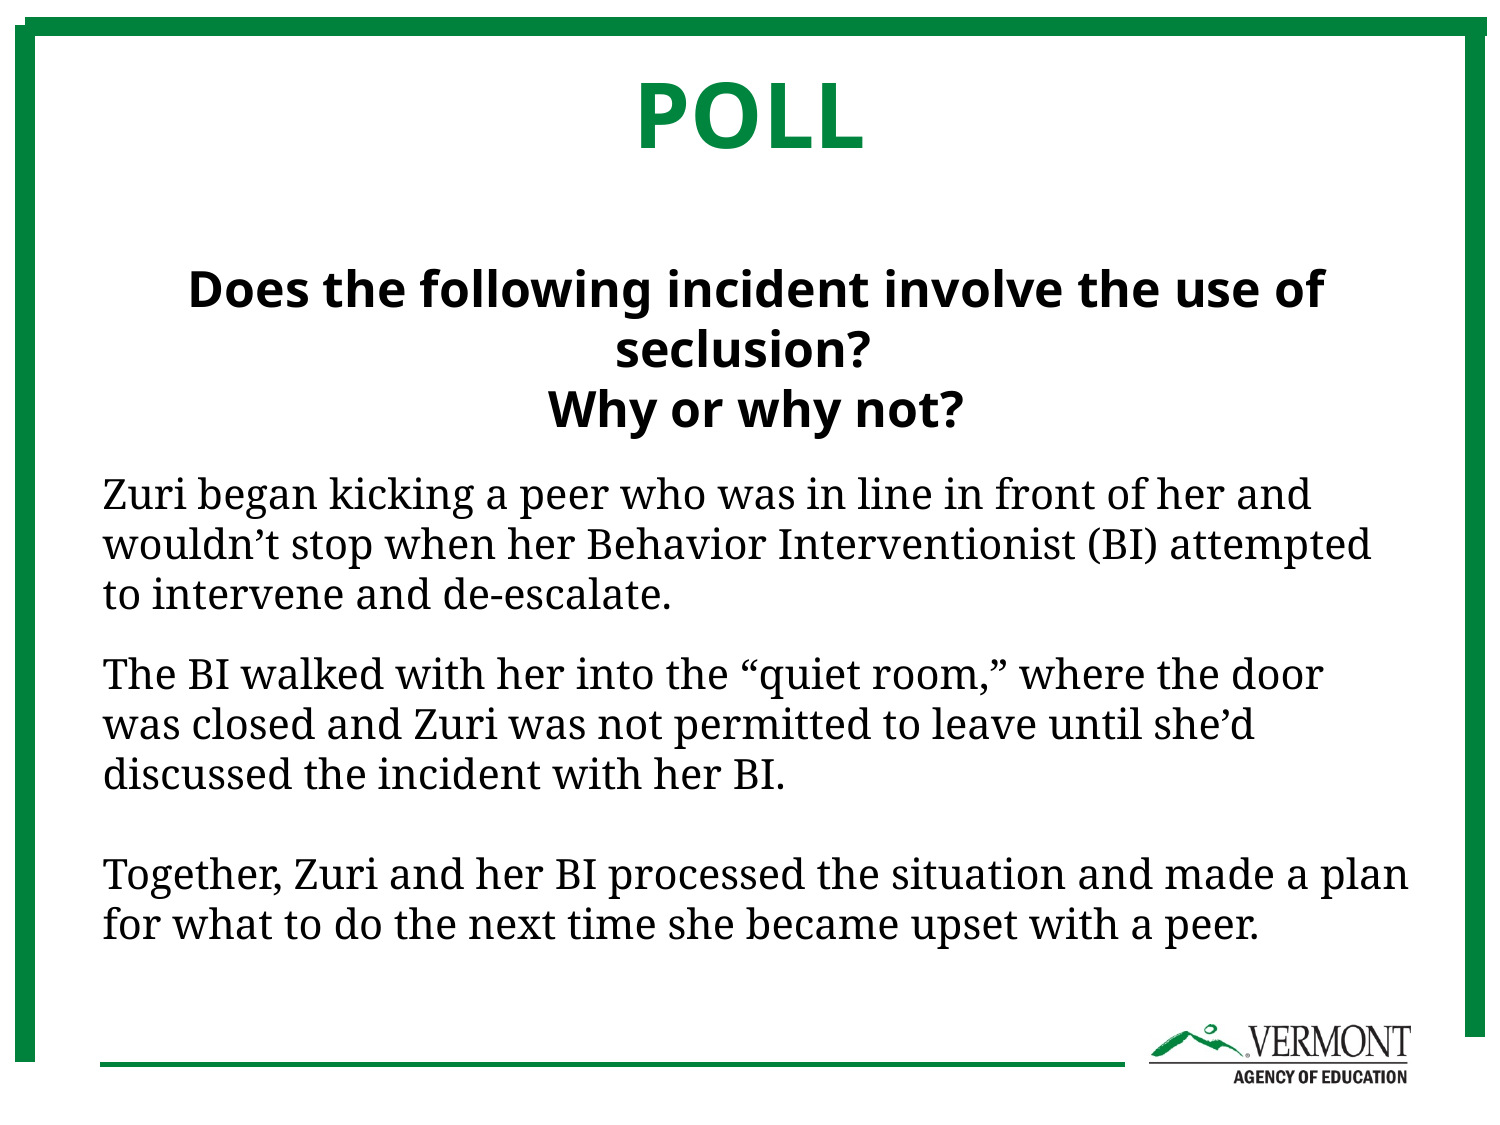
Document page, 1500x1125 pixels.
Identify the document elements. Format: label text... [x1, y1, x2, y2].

title POLL [75, 50, 1425, 175]
picture [1149, 1024, 1411, 1101]
list Does the following incident involve the use of seclusion? Why or why not? Zuri began kicking a peer who was in line in front of her and wouldn’t stop when her Behavior Interventionist (BI) attempted to intervene and de-escalate. The BI walked with her into the “quiet room,” where the door was closed and Zuri was not permitted to leave until she’d discussed the incident with her BI. Together, Zuri and her BI processed the situation and made a plan for what to do the next time she became upset with a peer. [87, 249, 1425, 988]
